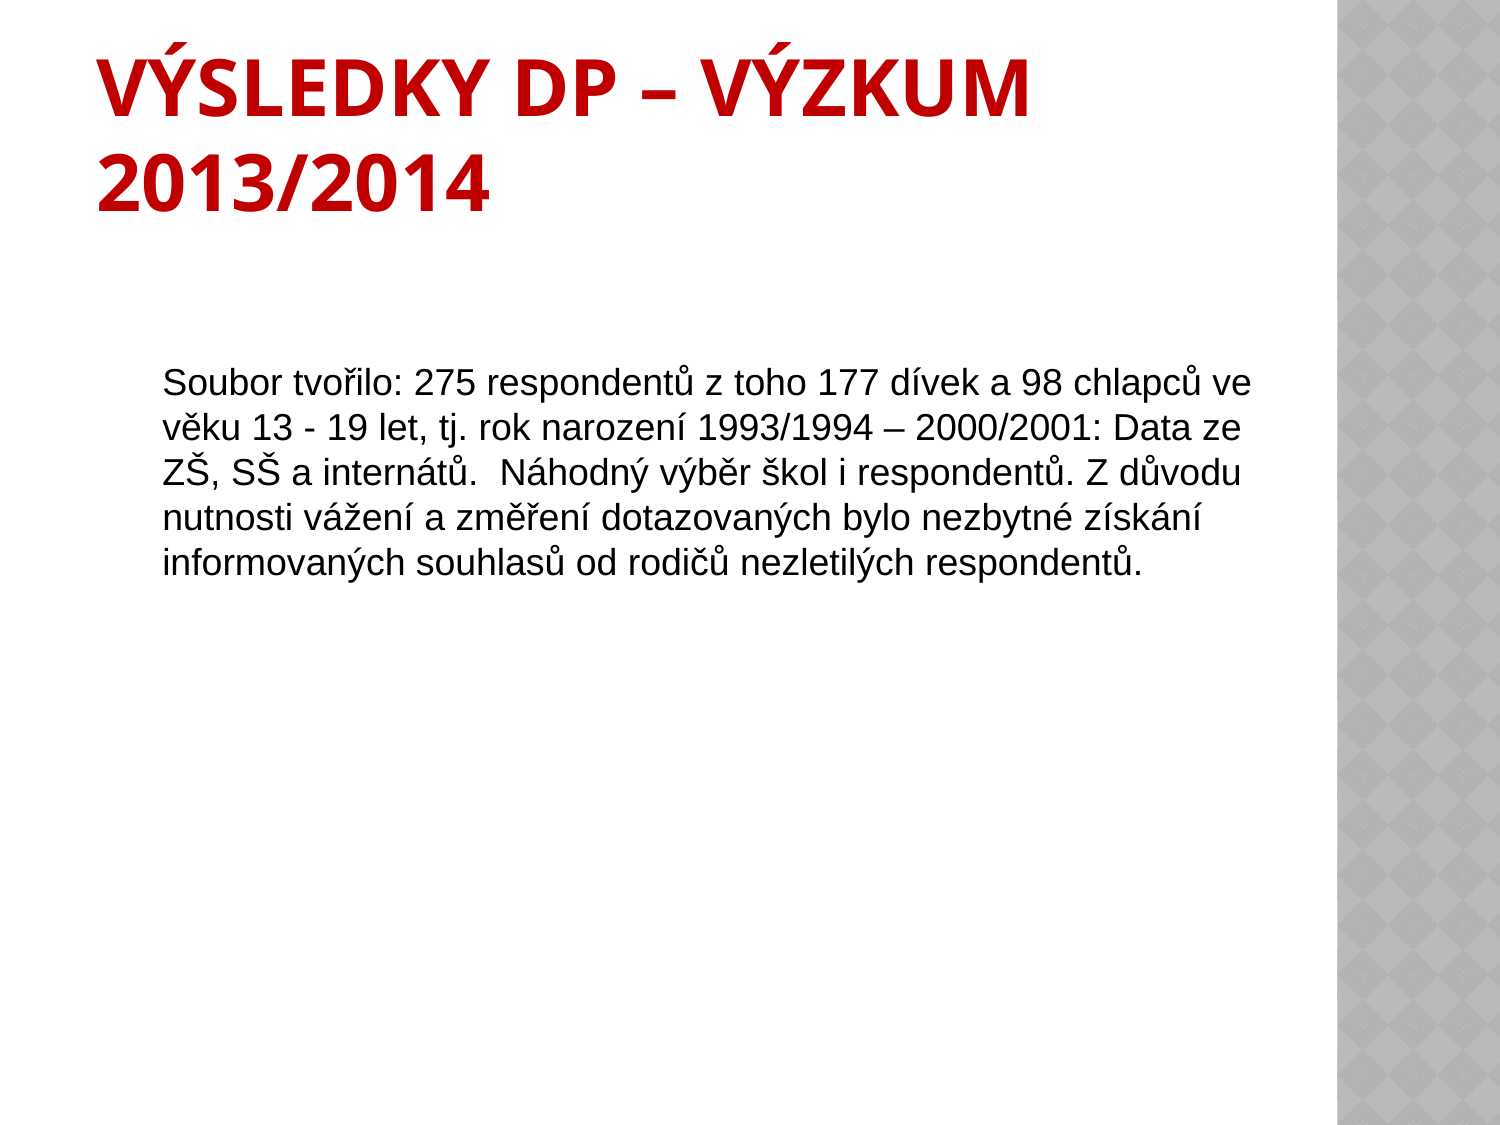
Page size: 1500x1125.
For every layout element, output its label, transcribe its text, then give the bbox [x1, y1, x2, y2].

text_box Soubor tvořilo: 275 respondentů z toho 177 dívek a 98 chlapců ve věku 13 - 19 let, tj. rok narození 1993/1994 – 2000/2001: Data ze ZŠ, SŠ a internátů. Náhodný výběr škol i respondentů. Z důvodu nutnosti vážení a změření dotazovaných bylo nezbytné získání informovaných souhlasů od rodičů nezletilých respondentů. [147, 350, 1294, 591]
title Výsledky DP – výzkum 2013/2014 [88, 30, 1364, 228]
